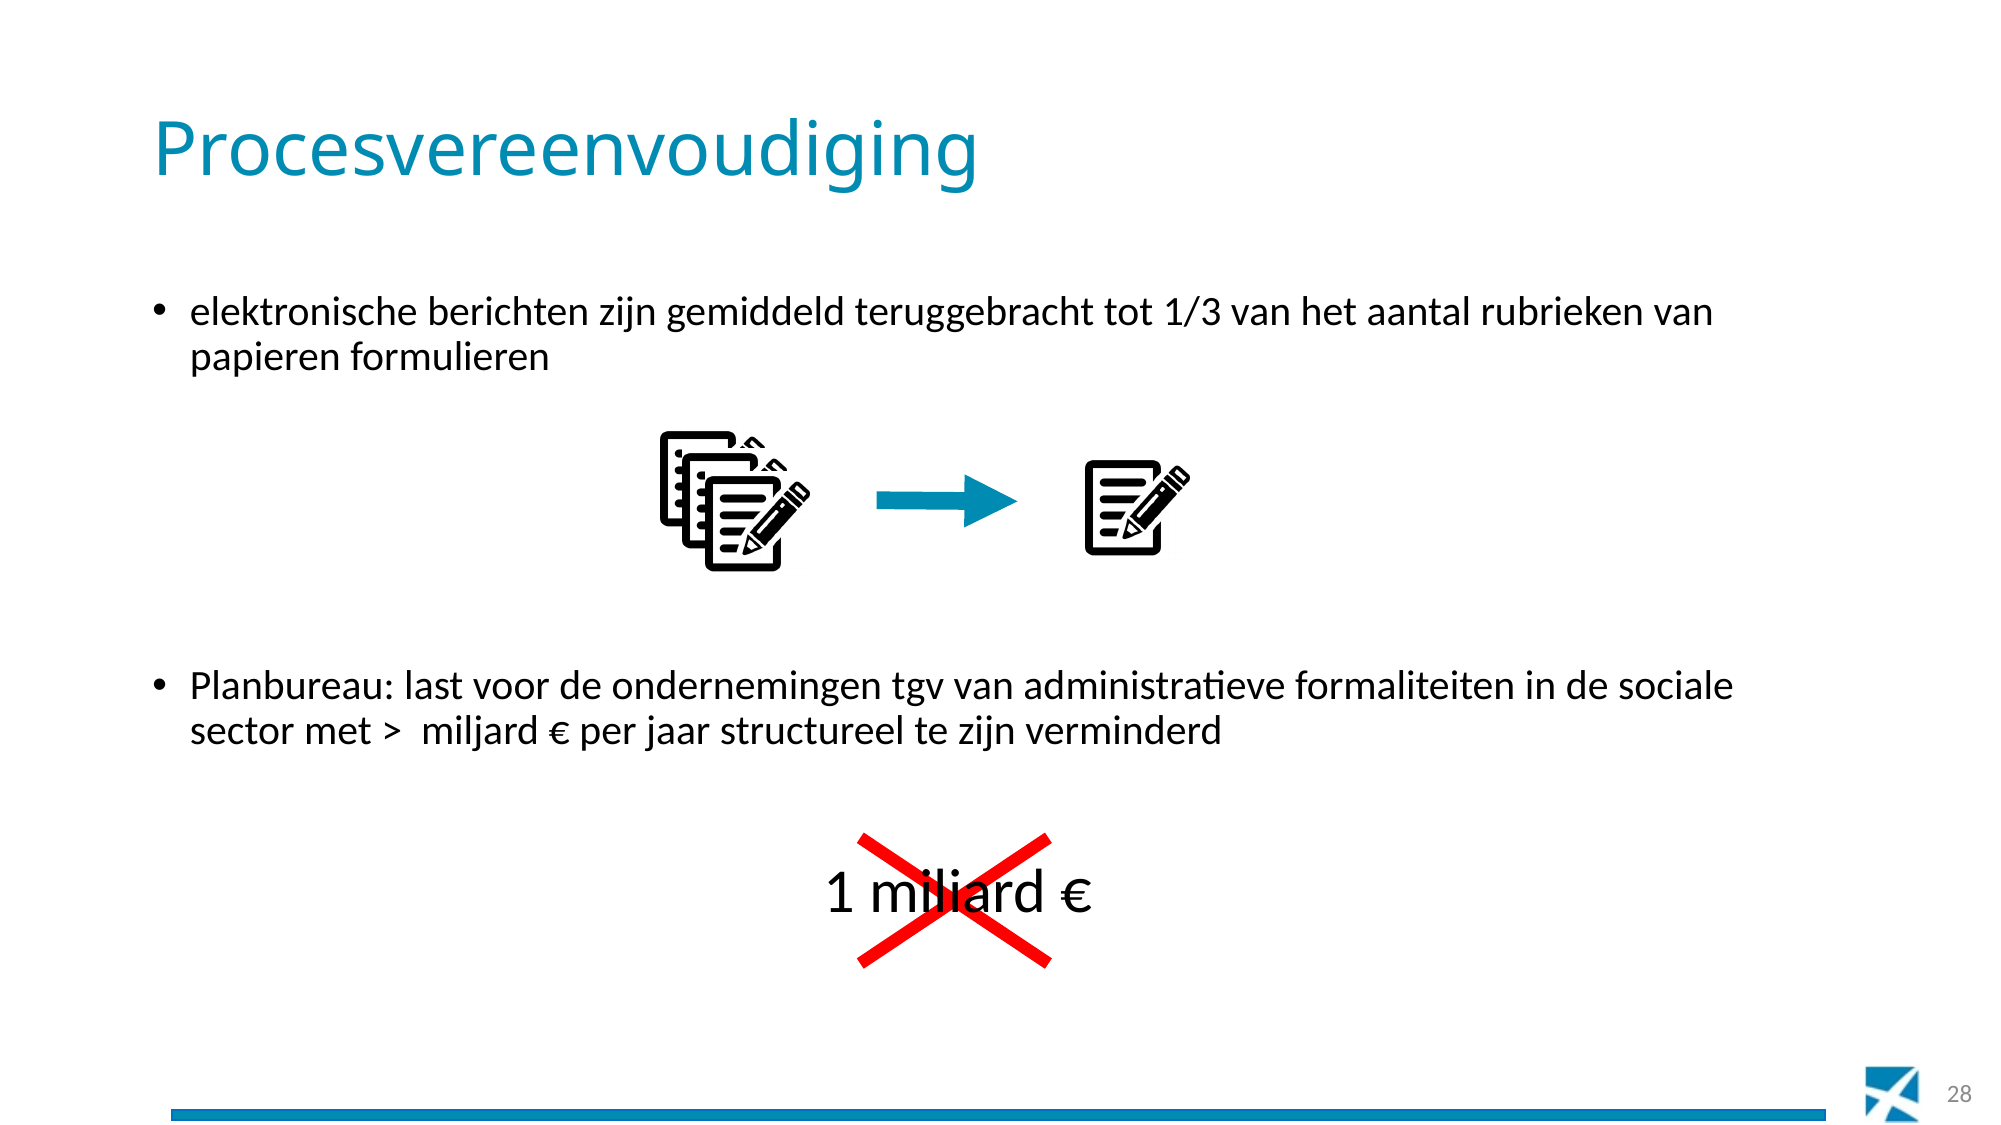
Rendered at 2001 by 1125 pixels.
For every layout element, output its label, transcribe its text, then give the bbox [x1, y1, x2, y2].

list elektronische berichten zijn gemiddeld teruggebracht tot 1/3 van het aantal rubrieken van papieren formulieren Planbureau: last voor de ondernemingen tgv van administratieve formaliteiten in de sociale sector met > miljard € per jaar structureel te zijn verminderd [137, 281, 1863, 996]
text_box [809, 837, 1134, 964]
picture [1863, 1064, 1924, 1123]
title Procesvereenvoudiging [137, 42, 1863, 260]
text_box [659, 426, 1190, 576]
